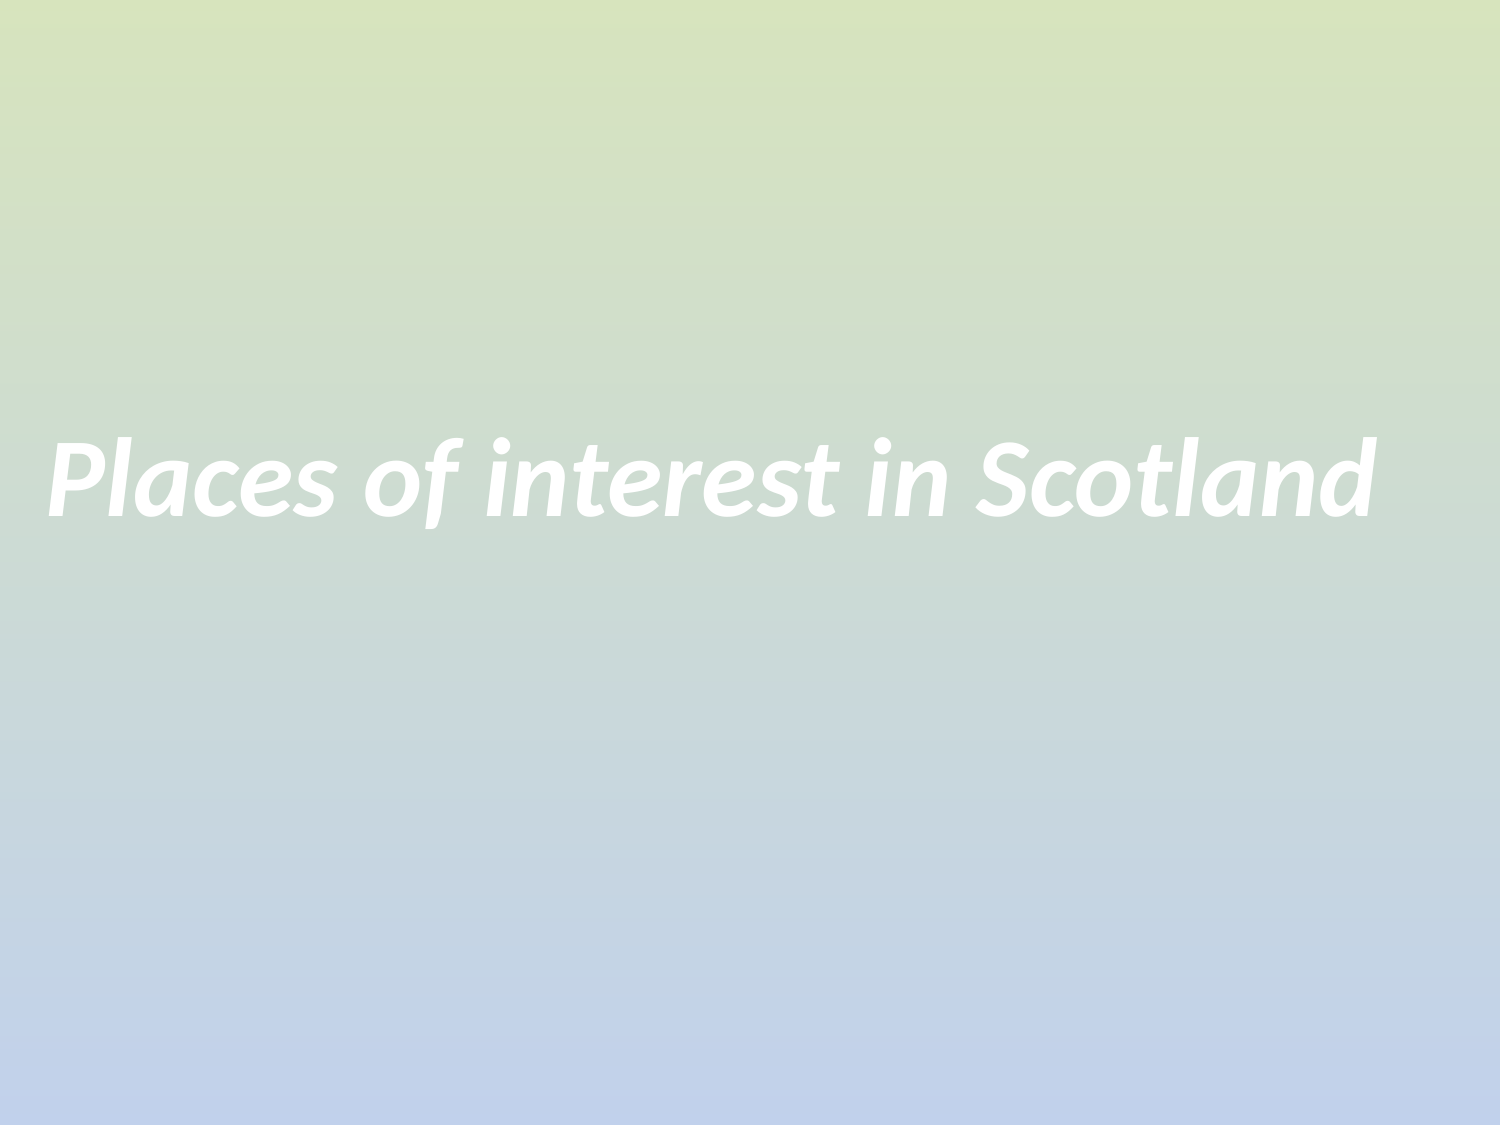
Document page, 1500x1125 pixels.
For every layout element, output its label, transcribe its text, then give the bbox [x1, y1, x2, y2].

text_box Places of interest in Scotland [30, 396, 1437, 547]
